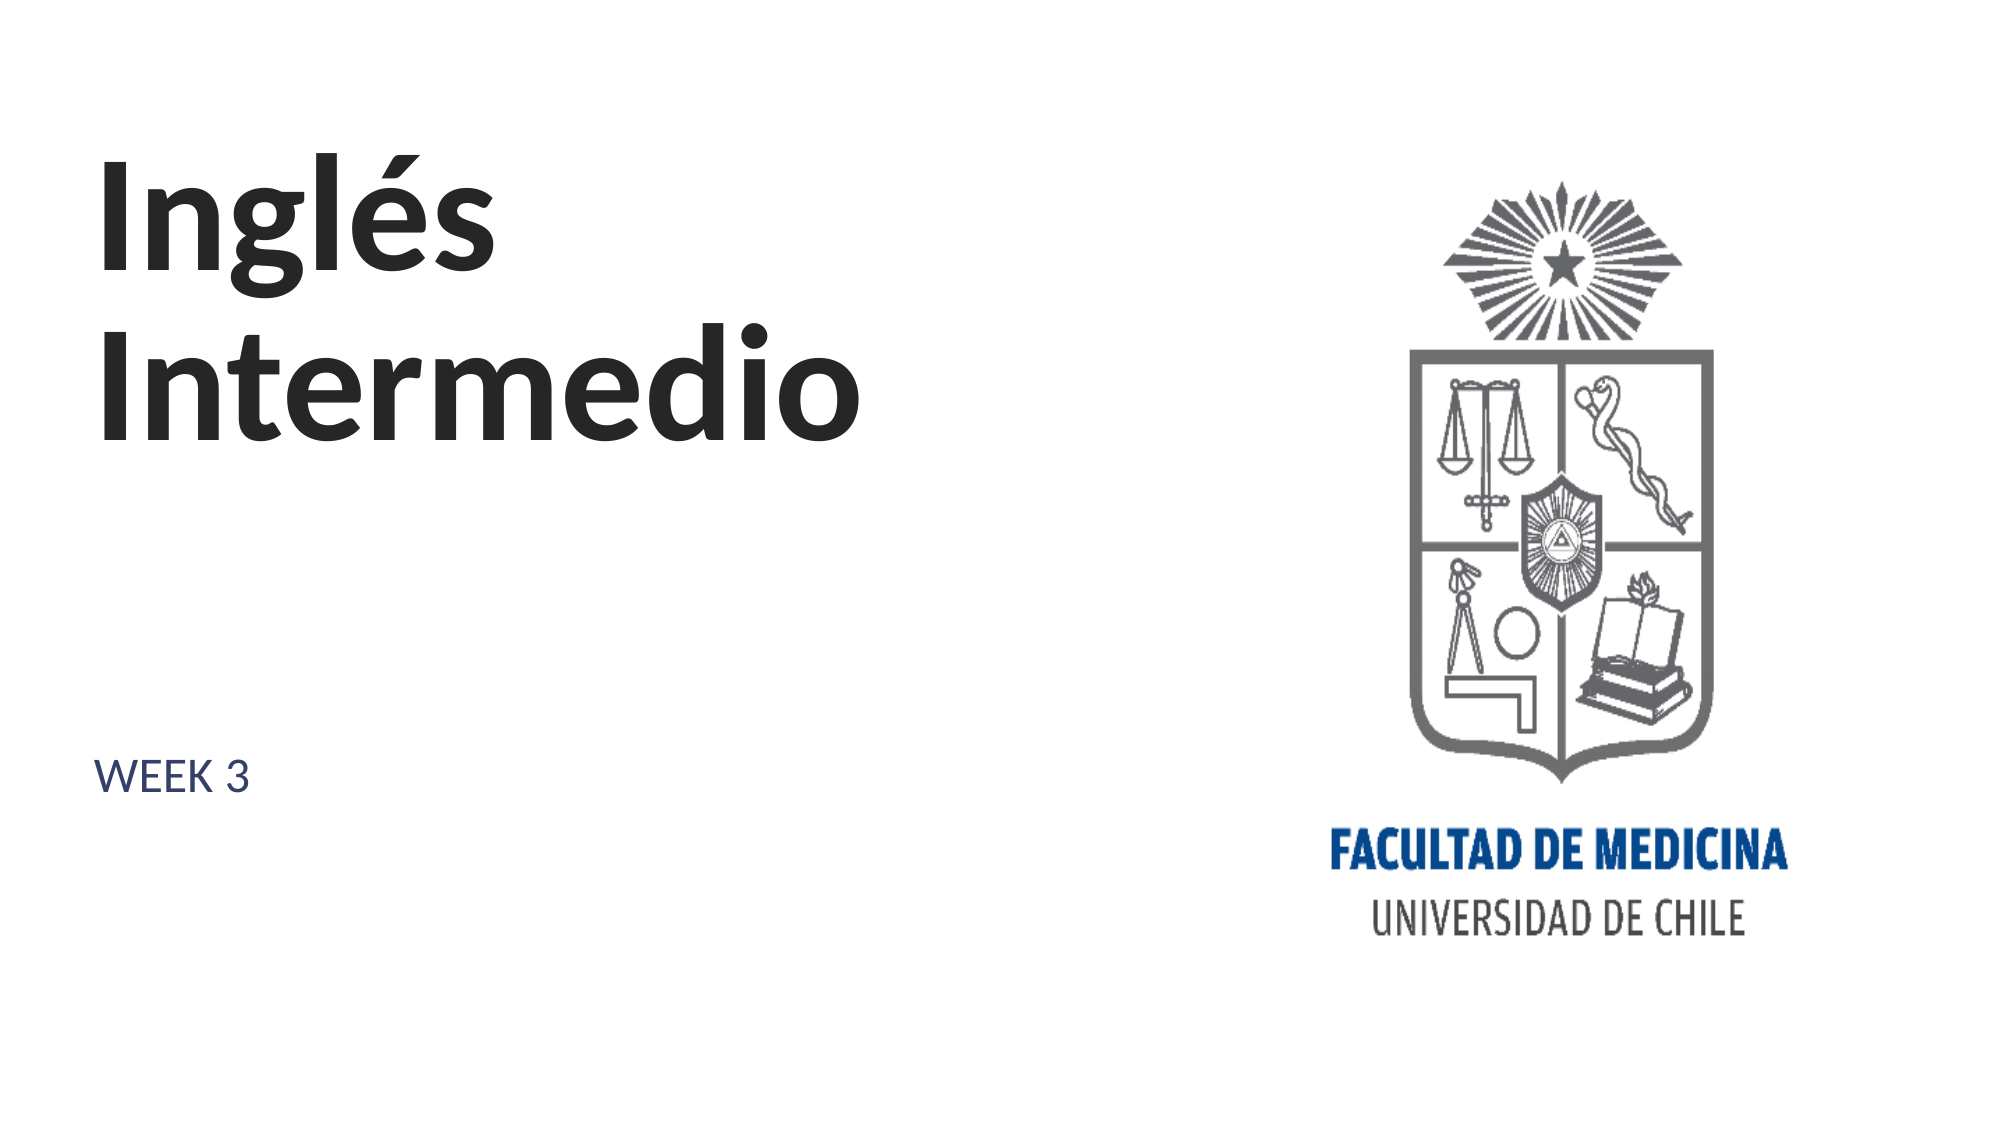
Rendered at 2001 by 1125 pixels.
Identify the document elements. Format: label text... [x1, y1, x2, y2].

picture [1191, 149, 1905, 976]
subtitle WEEK 3 [78, 456, 1000, 812]
title Inglés Intermedio [78, 126, 1154, 662]
